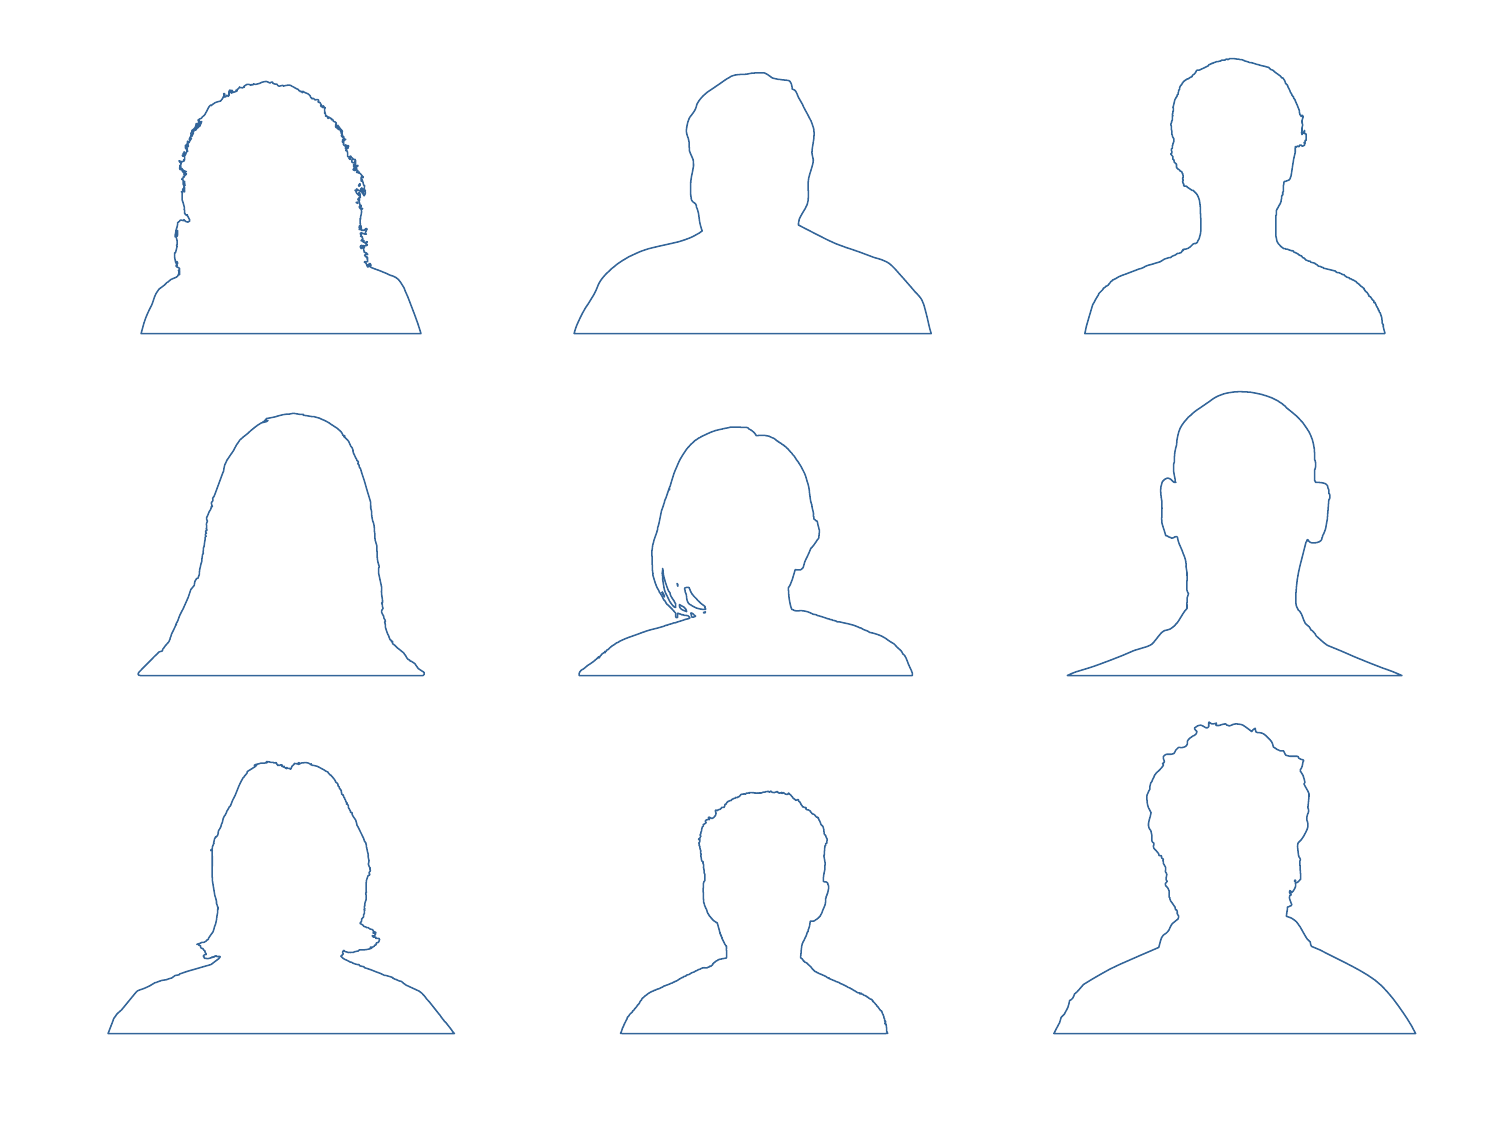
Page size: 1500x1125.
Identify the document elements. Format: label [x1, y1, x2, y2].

text_box [138, 413, 425, 676]
text_box [141, 81, 422, 334]
text_box [574, 72, 932, 334]
text_box [108, 761, 455, 1034]
text_box [1053, 722, 1416, 1034]
text_box [1067, 391, 1402, 676]
text_box [1084, 58, 1385, 334]
text_box [620, 791, 888, 1034]
text_box [579, 427, 913, 676]
